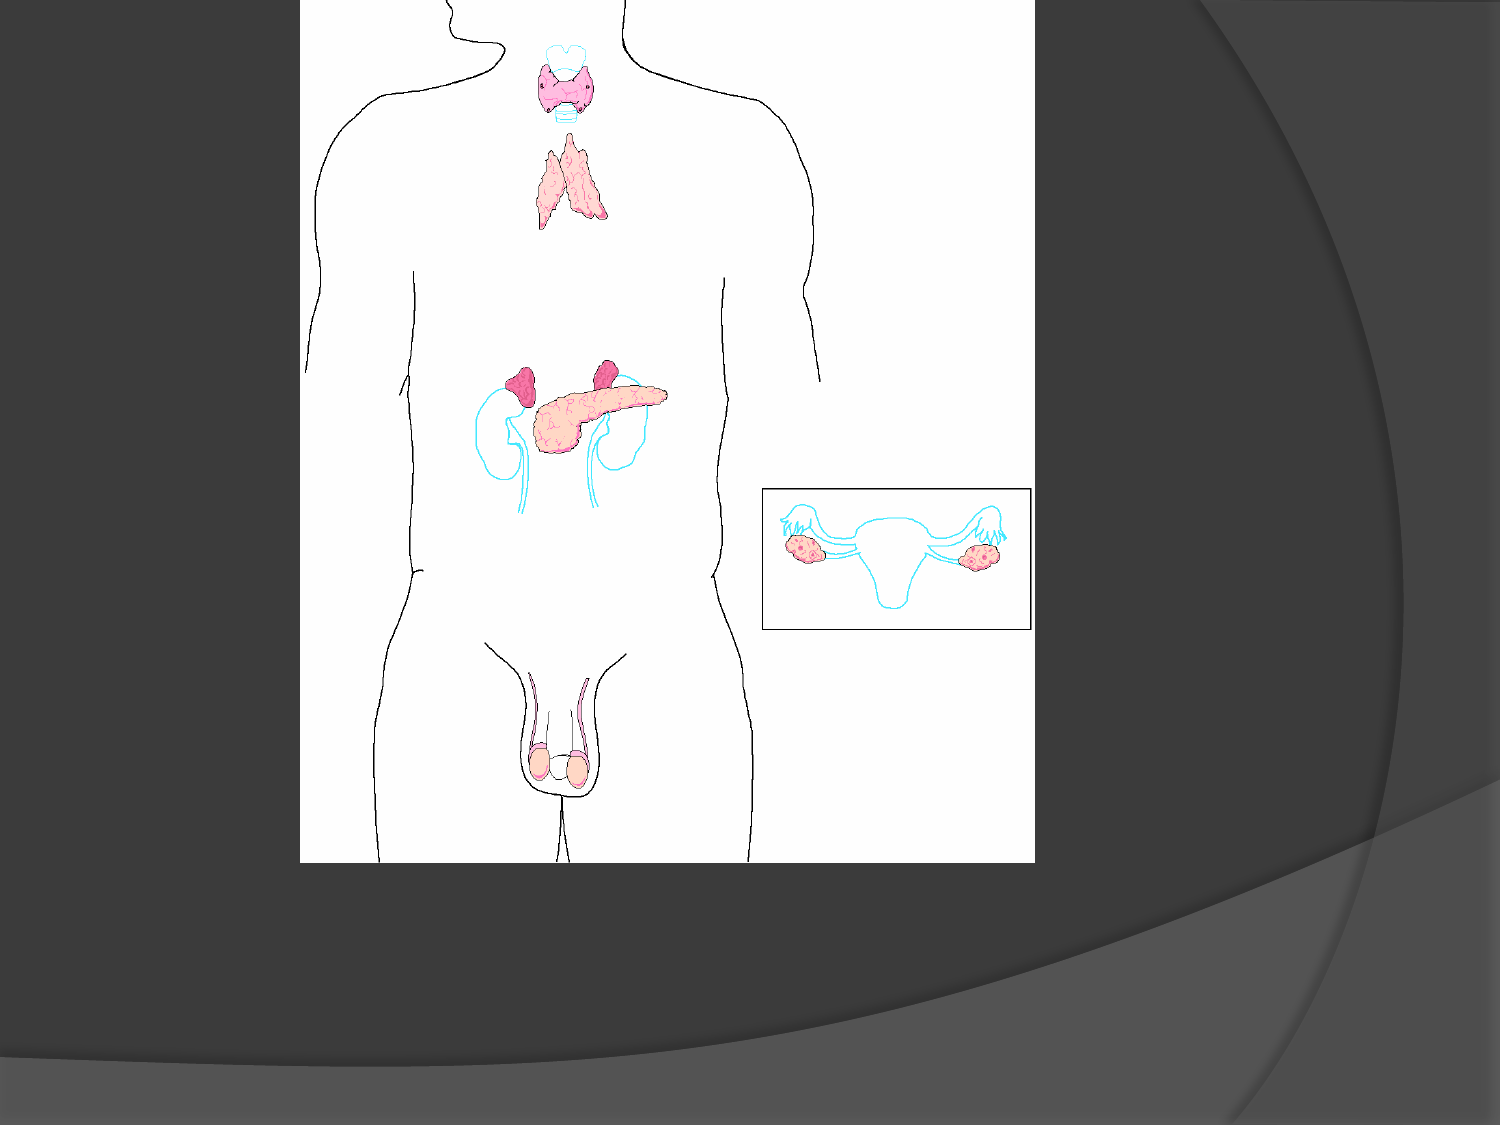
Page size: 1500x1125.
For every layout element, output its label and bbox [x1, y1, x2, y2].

picture [299, 0, 1036, 864]
